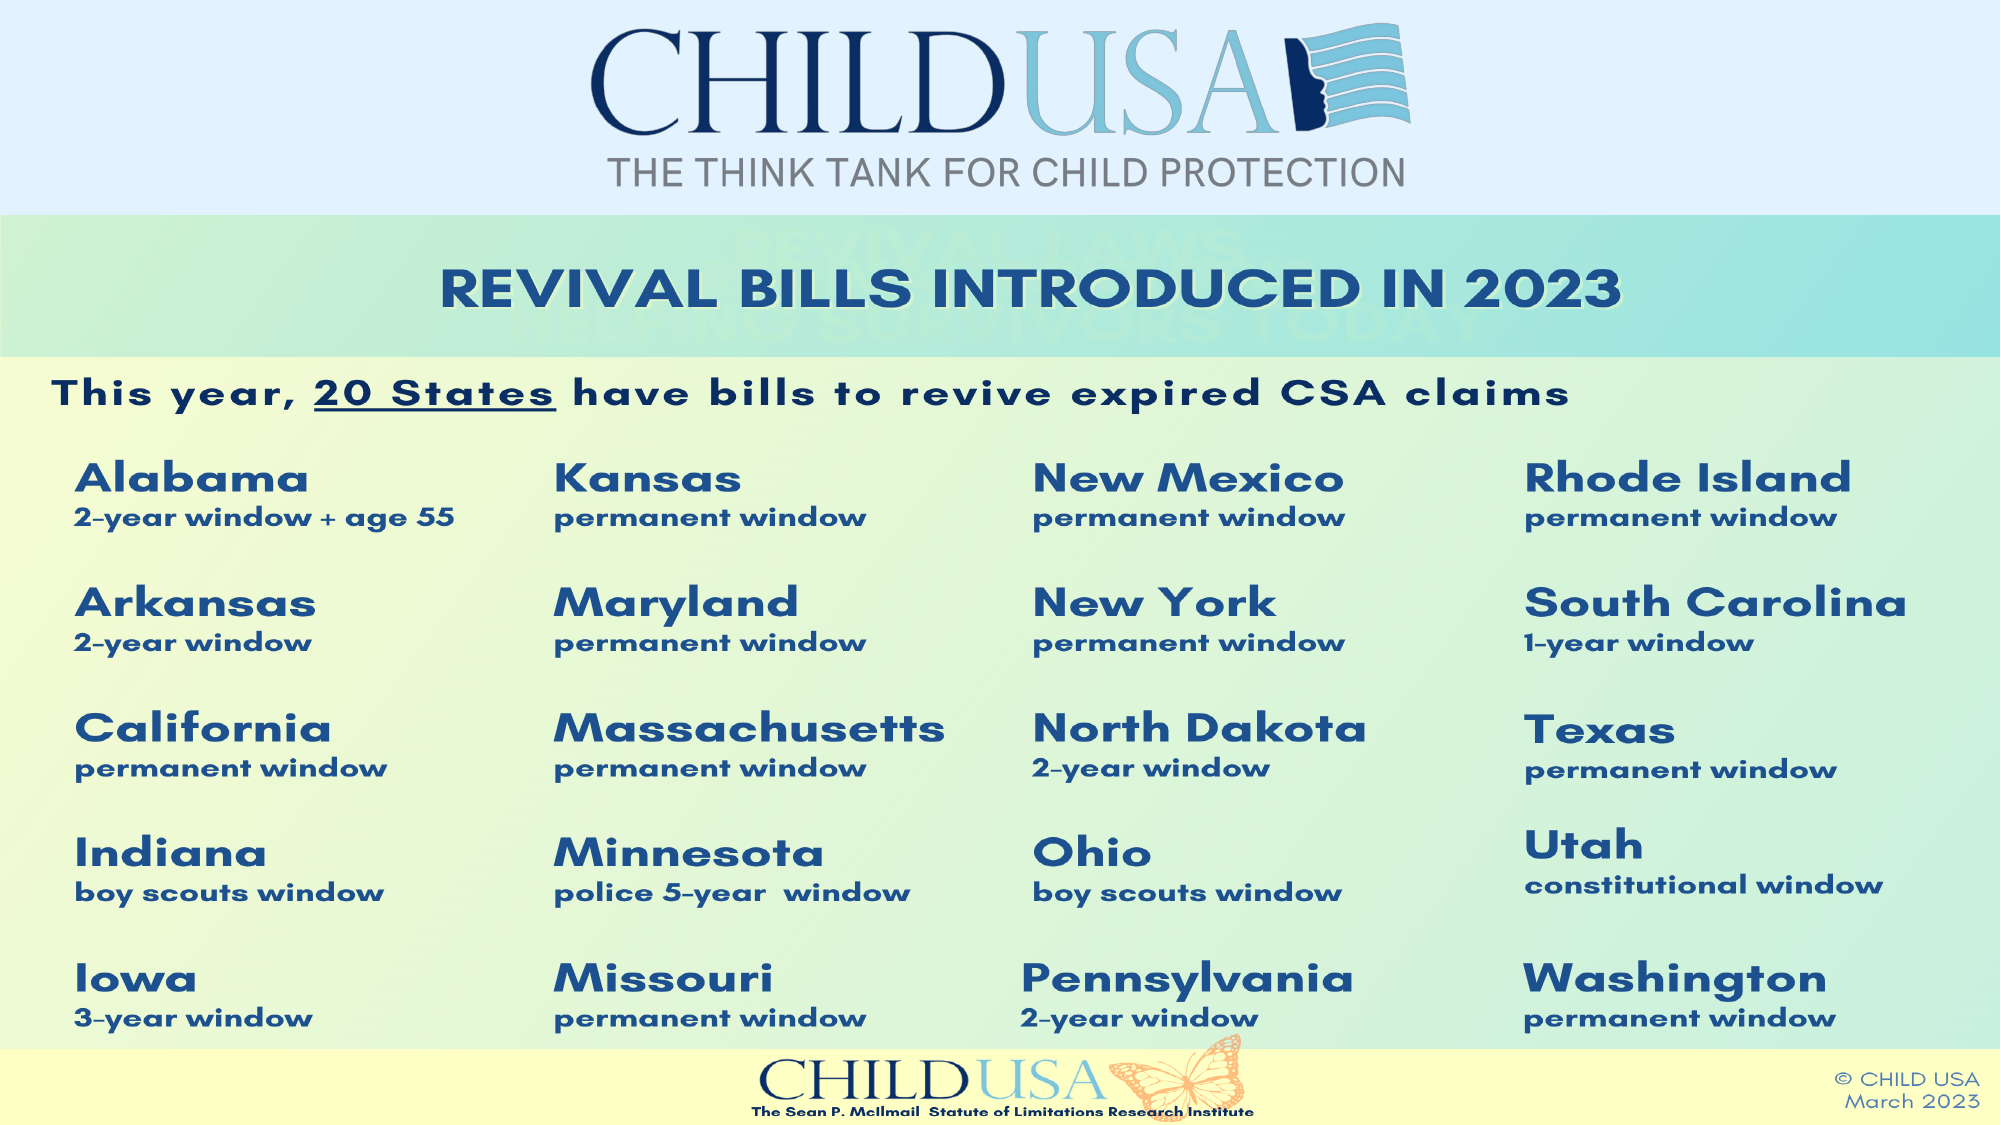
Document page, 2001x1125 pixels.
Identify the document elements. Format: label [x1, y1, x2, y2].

picture [0, 0, 2000, 215]
list [0, 215, 2000, 1125]
